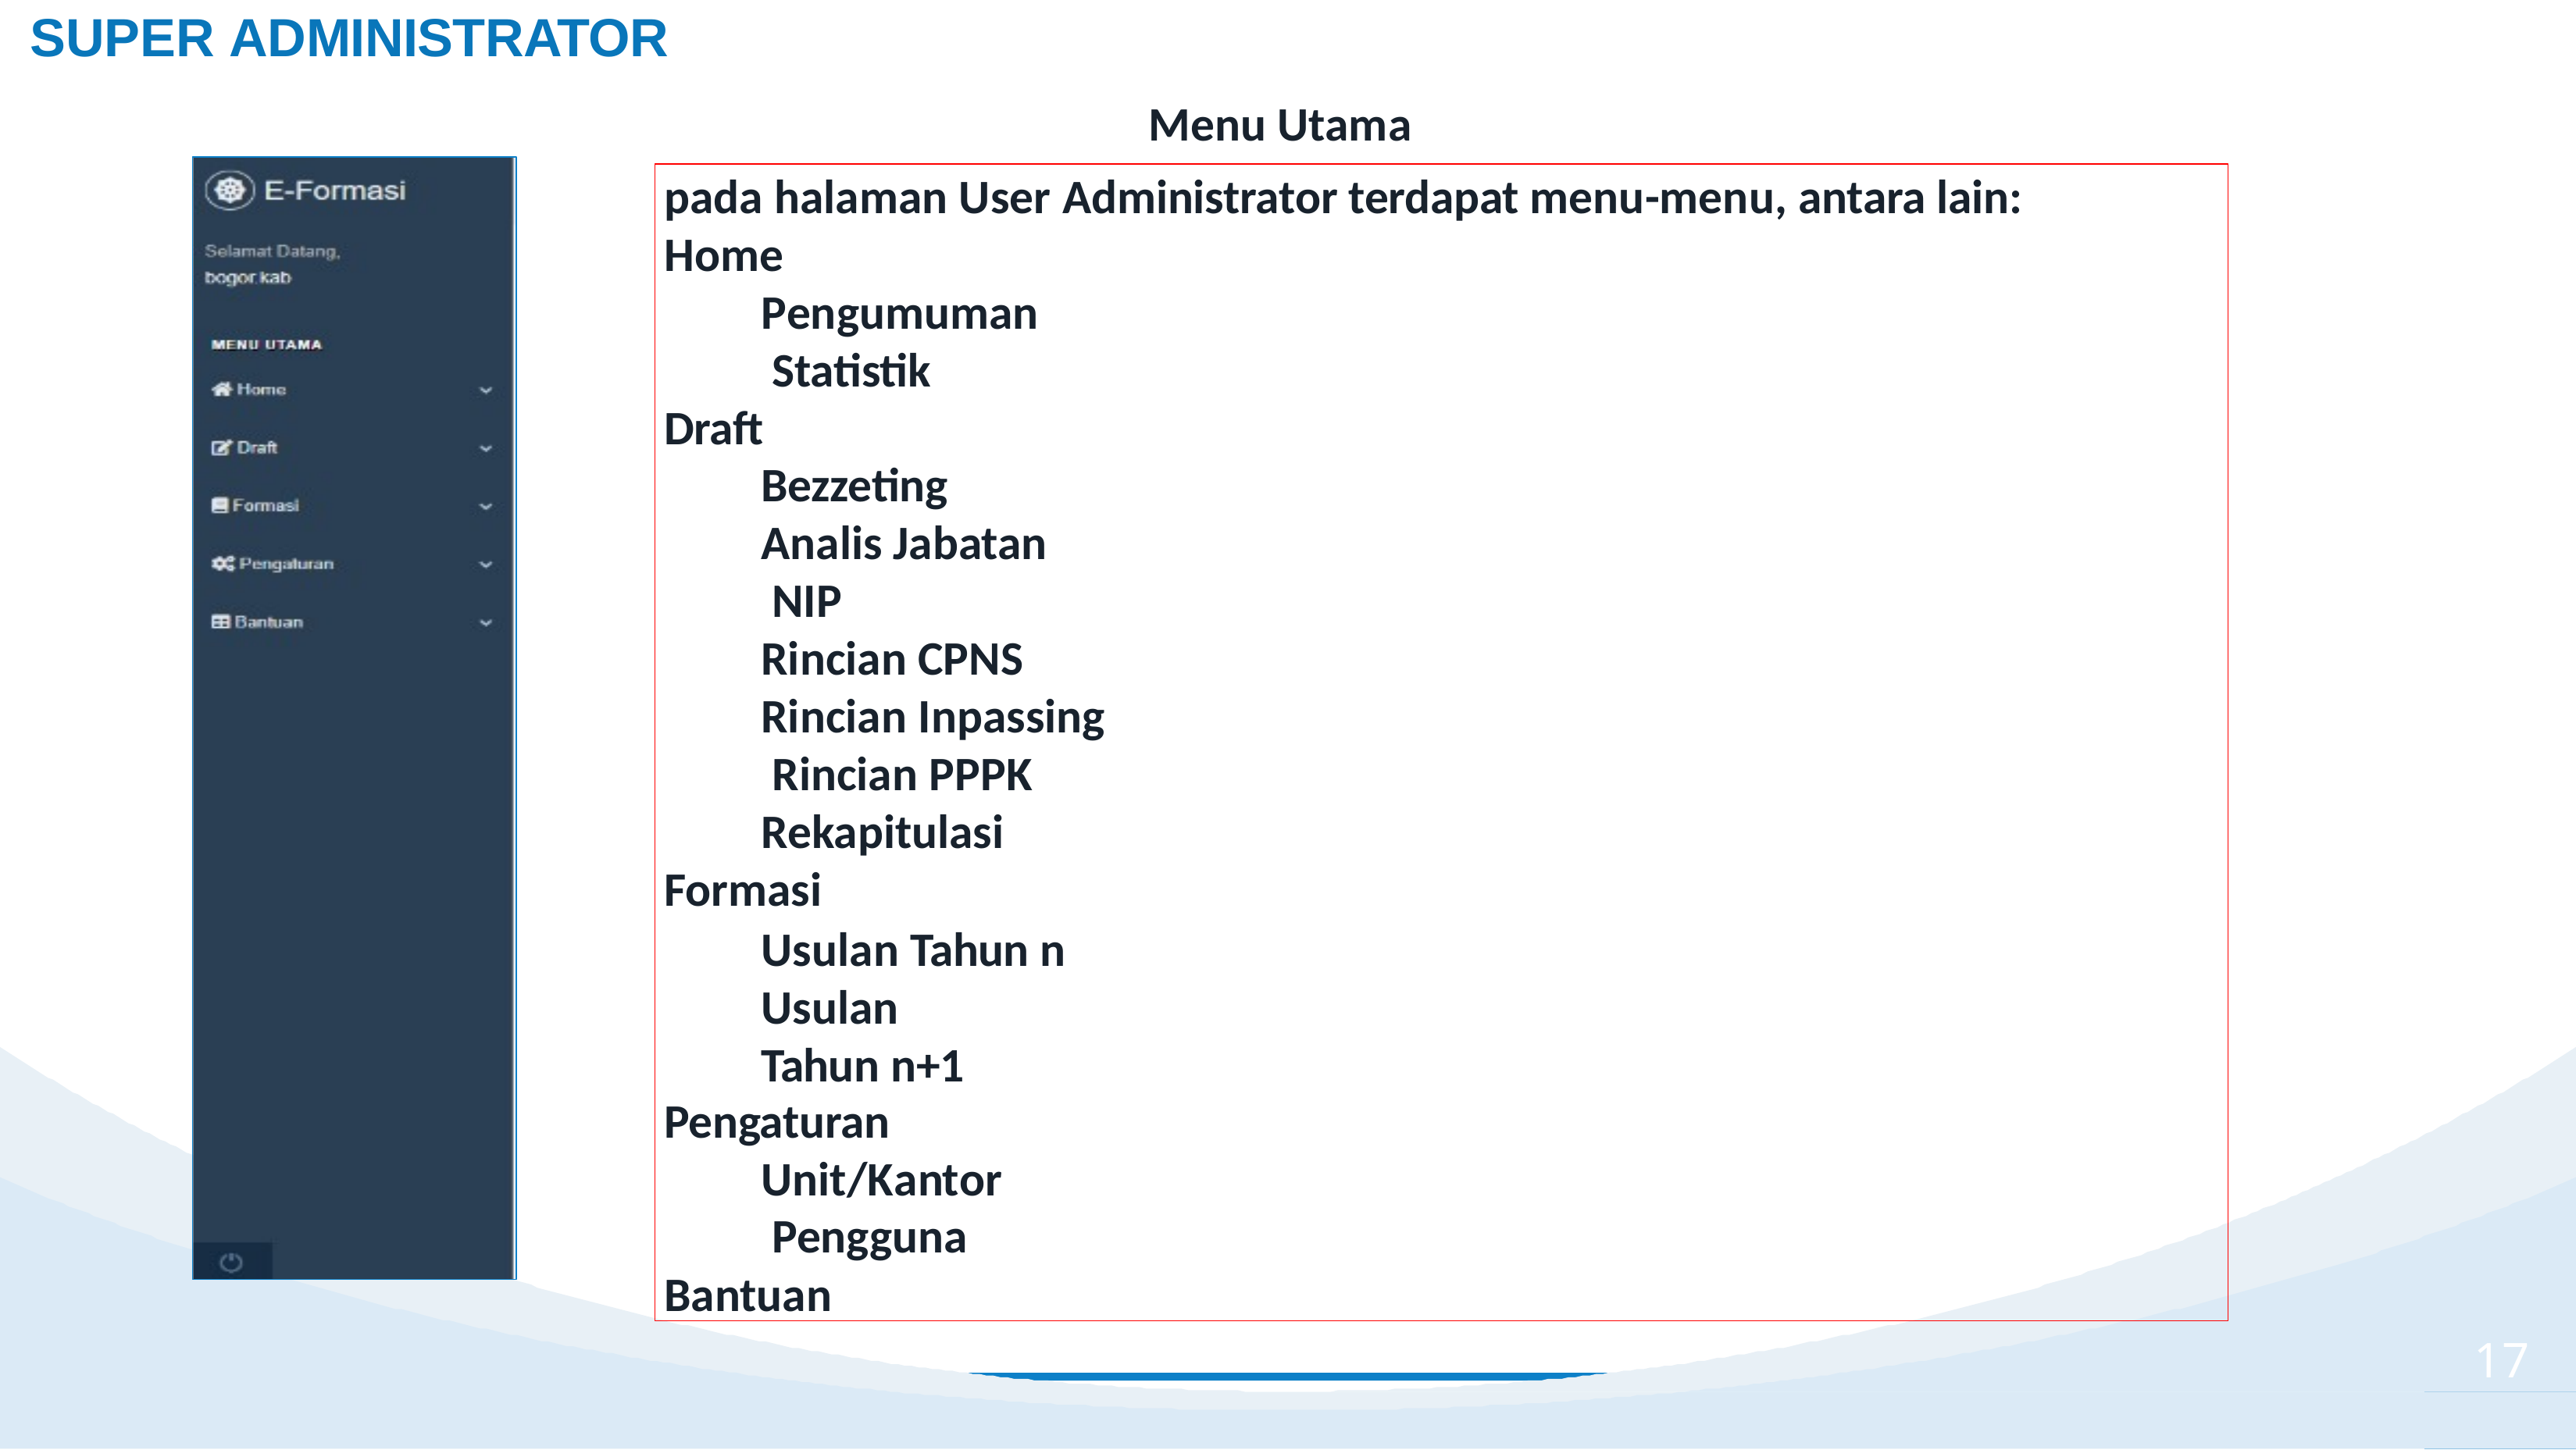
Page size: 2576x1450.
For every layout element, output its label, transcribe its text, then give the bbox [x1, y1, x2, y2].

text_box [0, 156, 2576, 1449]
text_box Menu Utama [1147, 91, 1415, 151]
title SUPER ADMINISTRATOR [28, 1, 674, 153]
